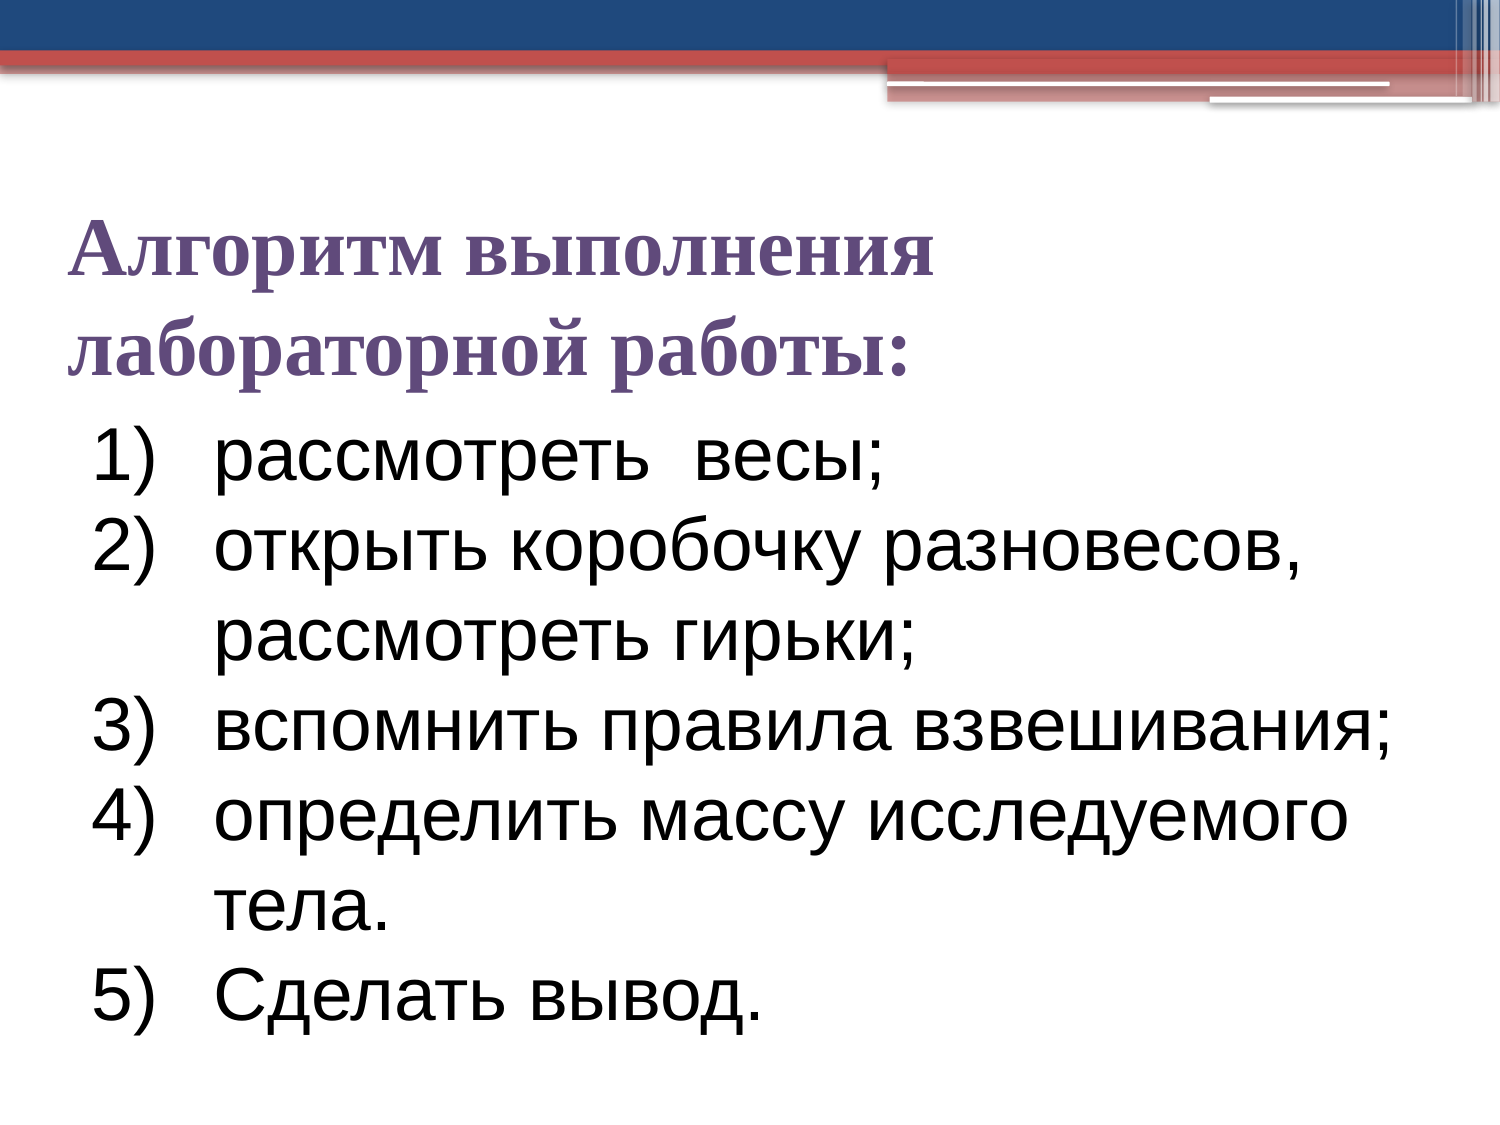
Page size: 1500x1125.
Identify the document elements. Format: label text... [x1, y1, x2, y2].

text_box рассмотреть весы; открыть коробочку разновесов, рассмотреть гирьки; вспомнить правила взвешивания; определить массу исследуемого тела. Сделать вывод. [76, 308, 1459, 1043]
text_box Алгоритм выполнения лабораторной работы: [53, 184, 1365, 400]
